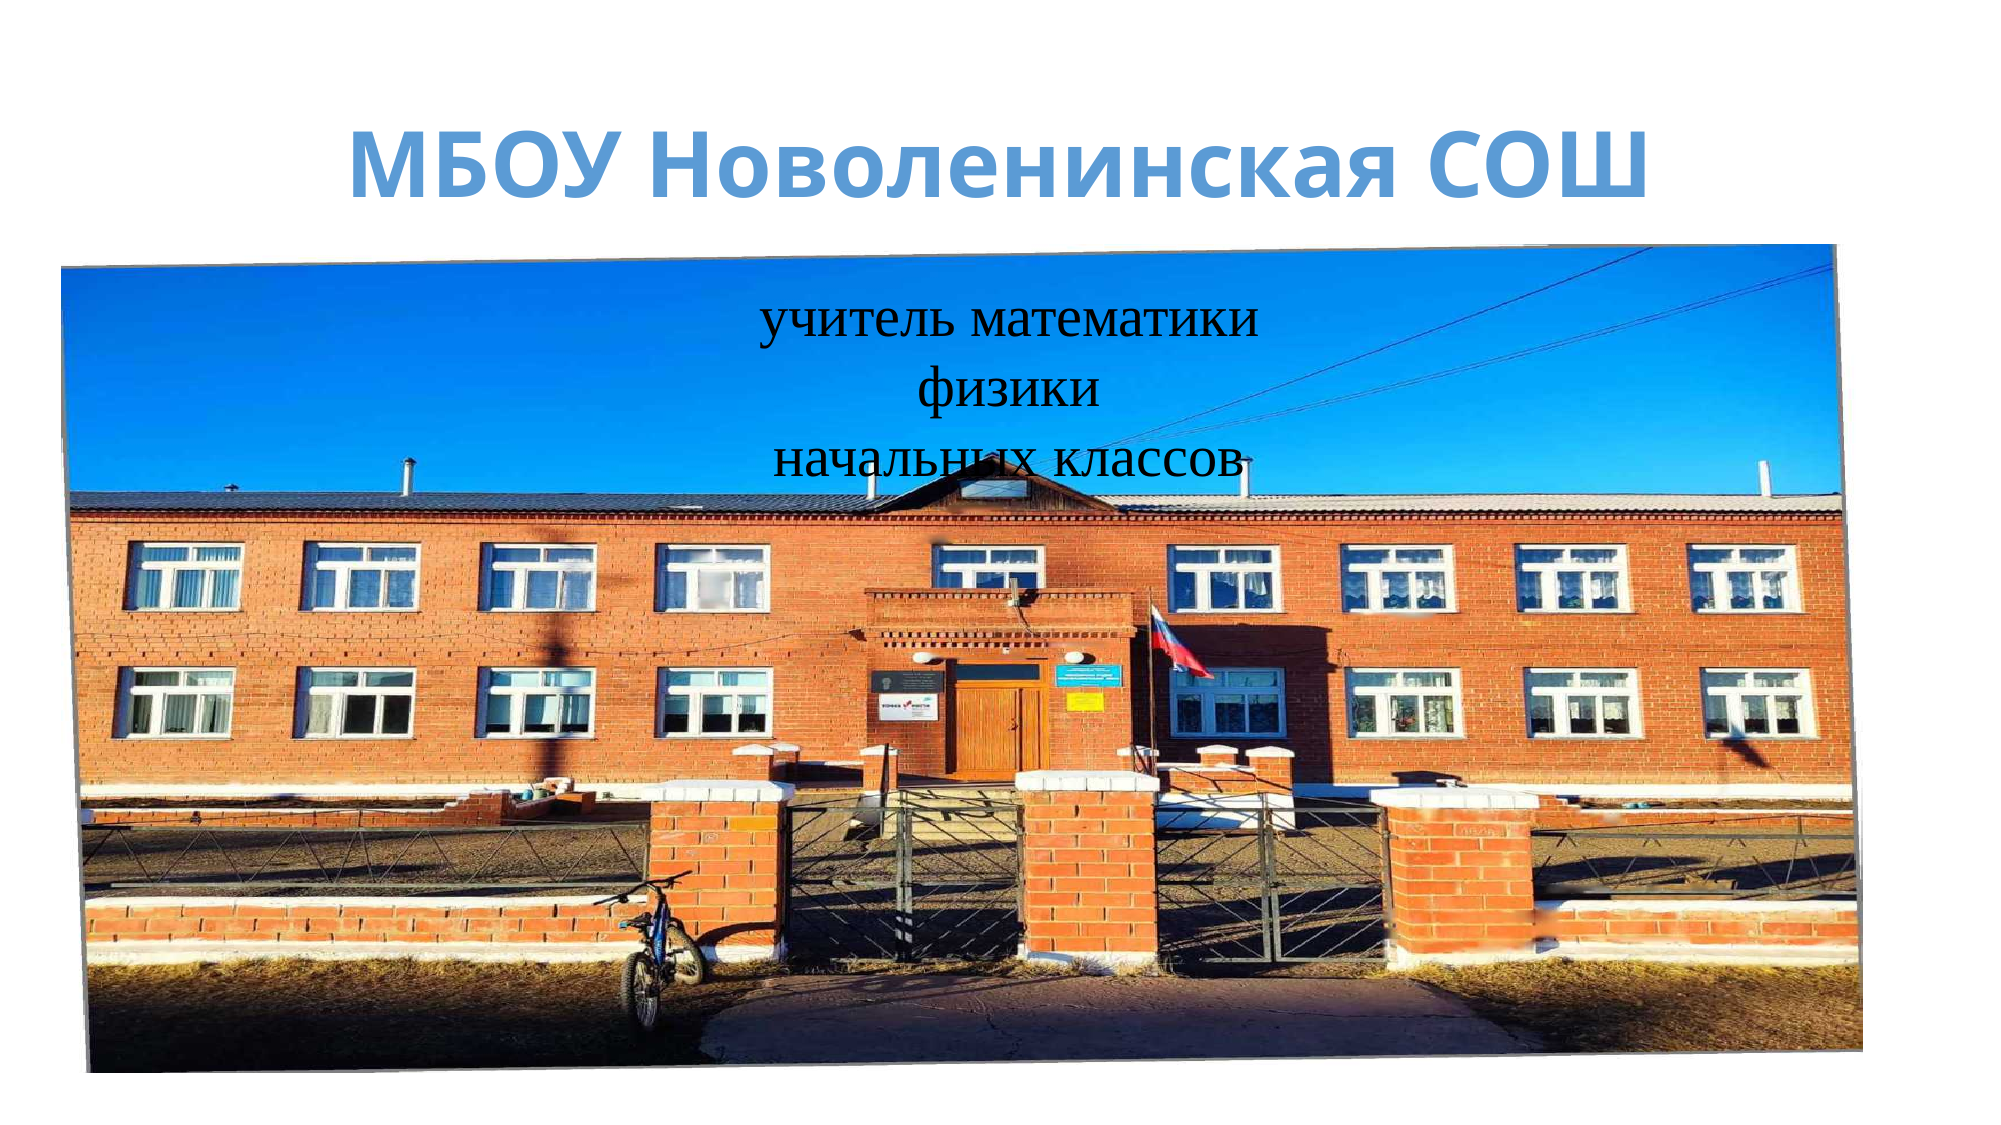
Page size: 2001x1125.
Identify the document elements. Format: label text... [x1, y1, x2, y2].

title МБОУ Новоленинская СОШ [137, 59, 1863, 244]
picture [61, 244, 1863, 1073]
